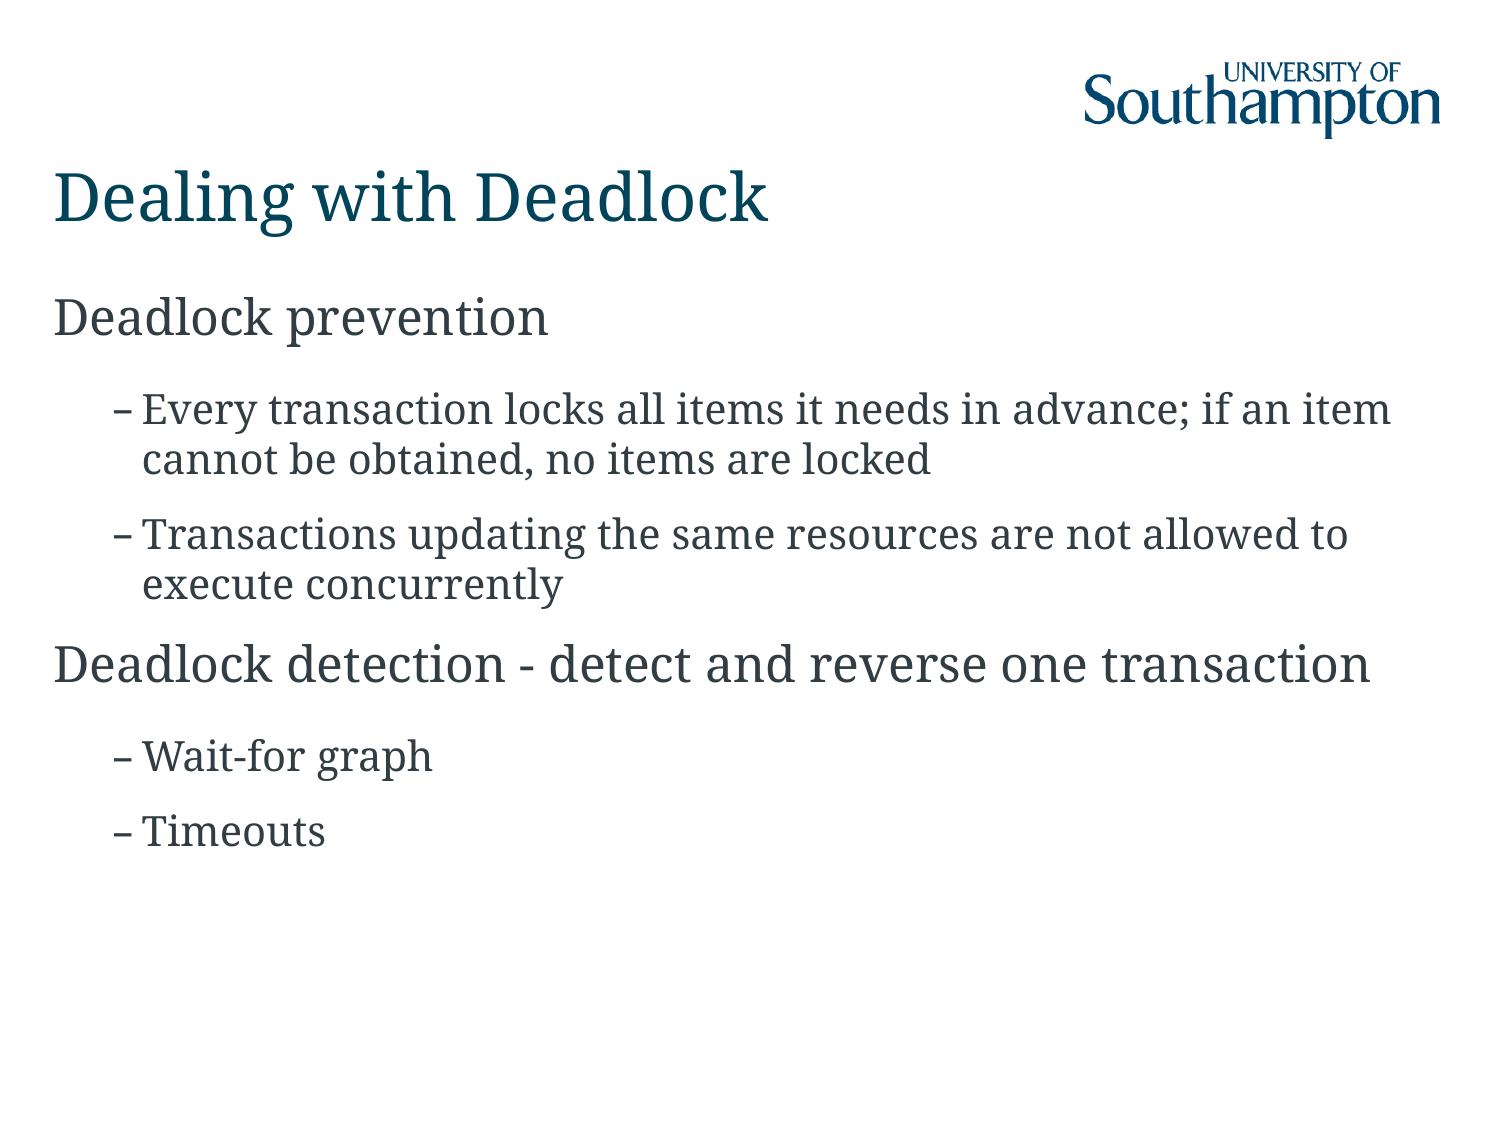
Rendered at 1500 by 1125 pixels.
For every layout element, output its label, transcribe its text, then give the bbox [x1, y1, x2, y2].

title Dealing with Deadlock [52, 147, 1448, 255]
picture [1085, 62, 1440, 139]
list Deadlock prevention Every transaction locks all items it needs in advance; if an item cannot be obtained, no items are locked Transactions updating the same resources are not allowed to execute concurrently Deadlock detection - detect and reverse one transaction Wait-for graph Timeouts [52, 277, 1448, 1011]
